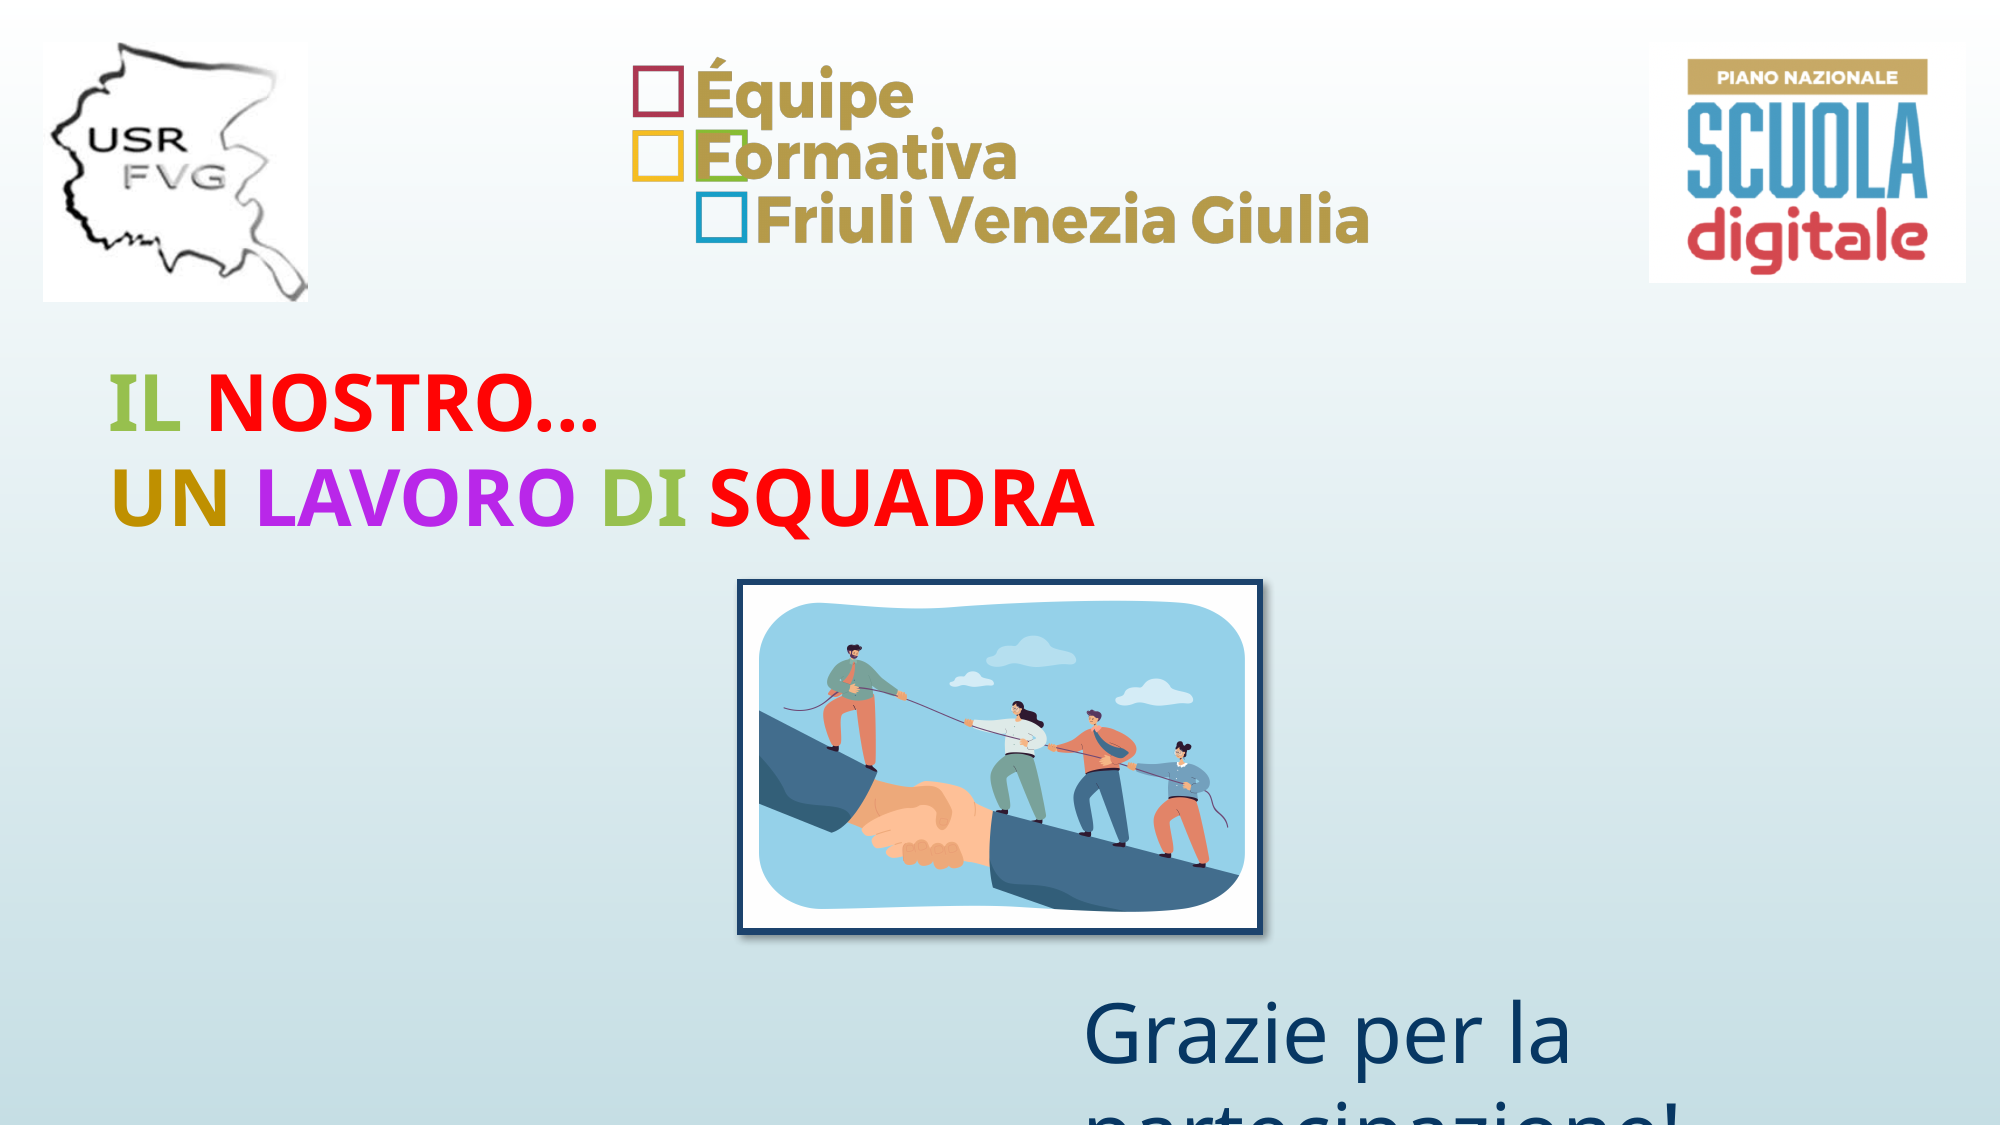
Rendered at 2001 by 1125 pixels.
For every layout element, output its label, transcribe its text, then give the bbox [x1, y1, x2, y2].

picture [1649, 42, 1966, 283]
picture [742, 585, 1258, 929]
picture [621, 54, 1379, 247]
text_box IL NOSTRO... UN LAVORO DI SQUADRA [93, 337, 1517, 558]
picture [42, 42, 308, 302]
text_box Grazie per la partecipazione! [1067, 964, 1965, 1125]
